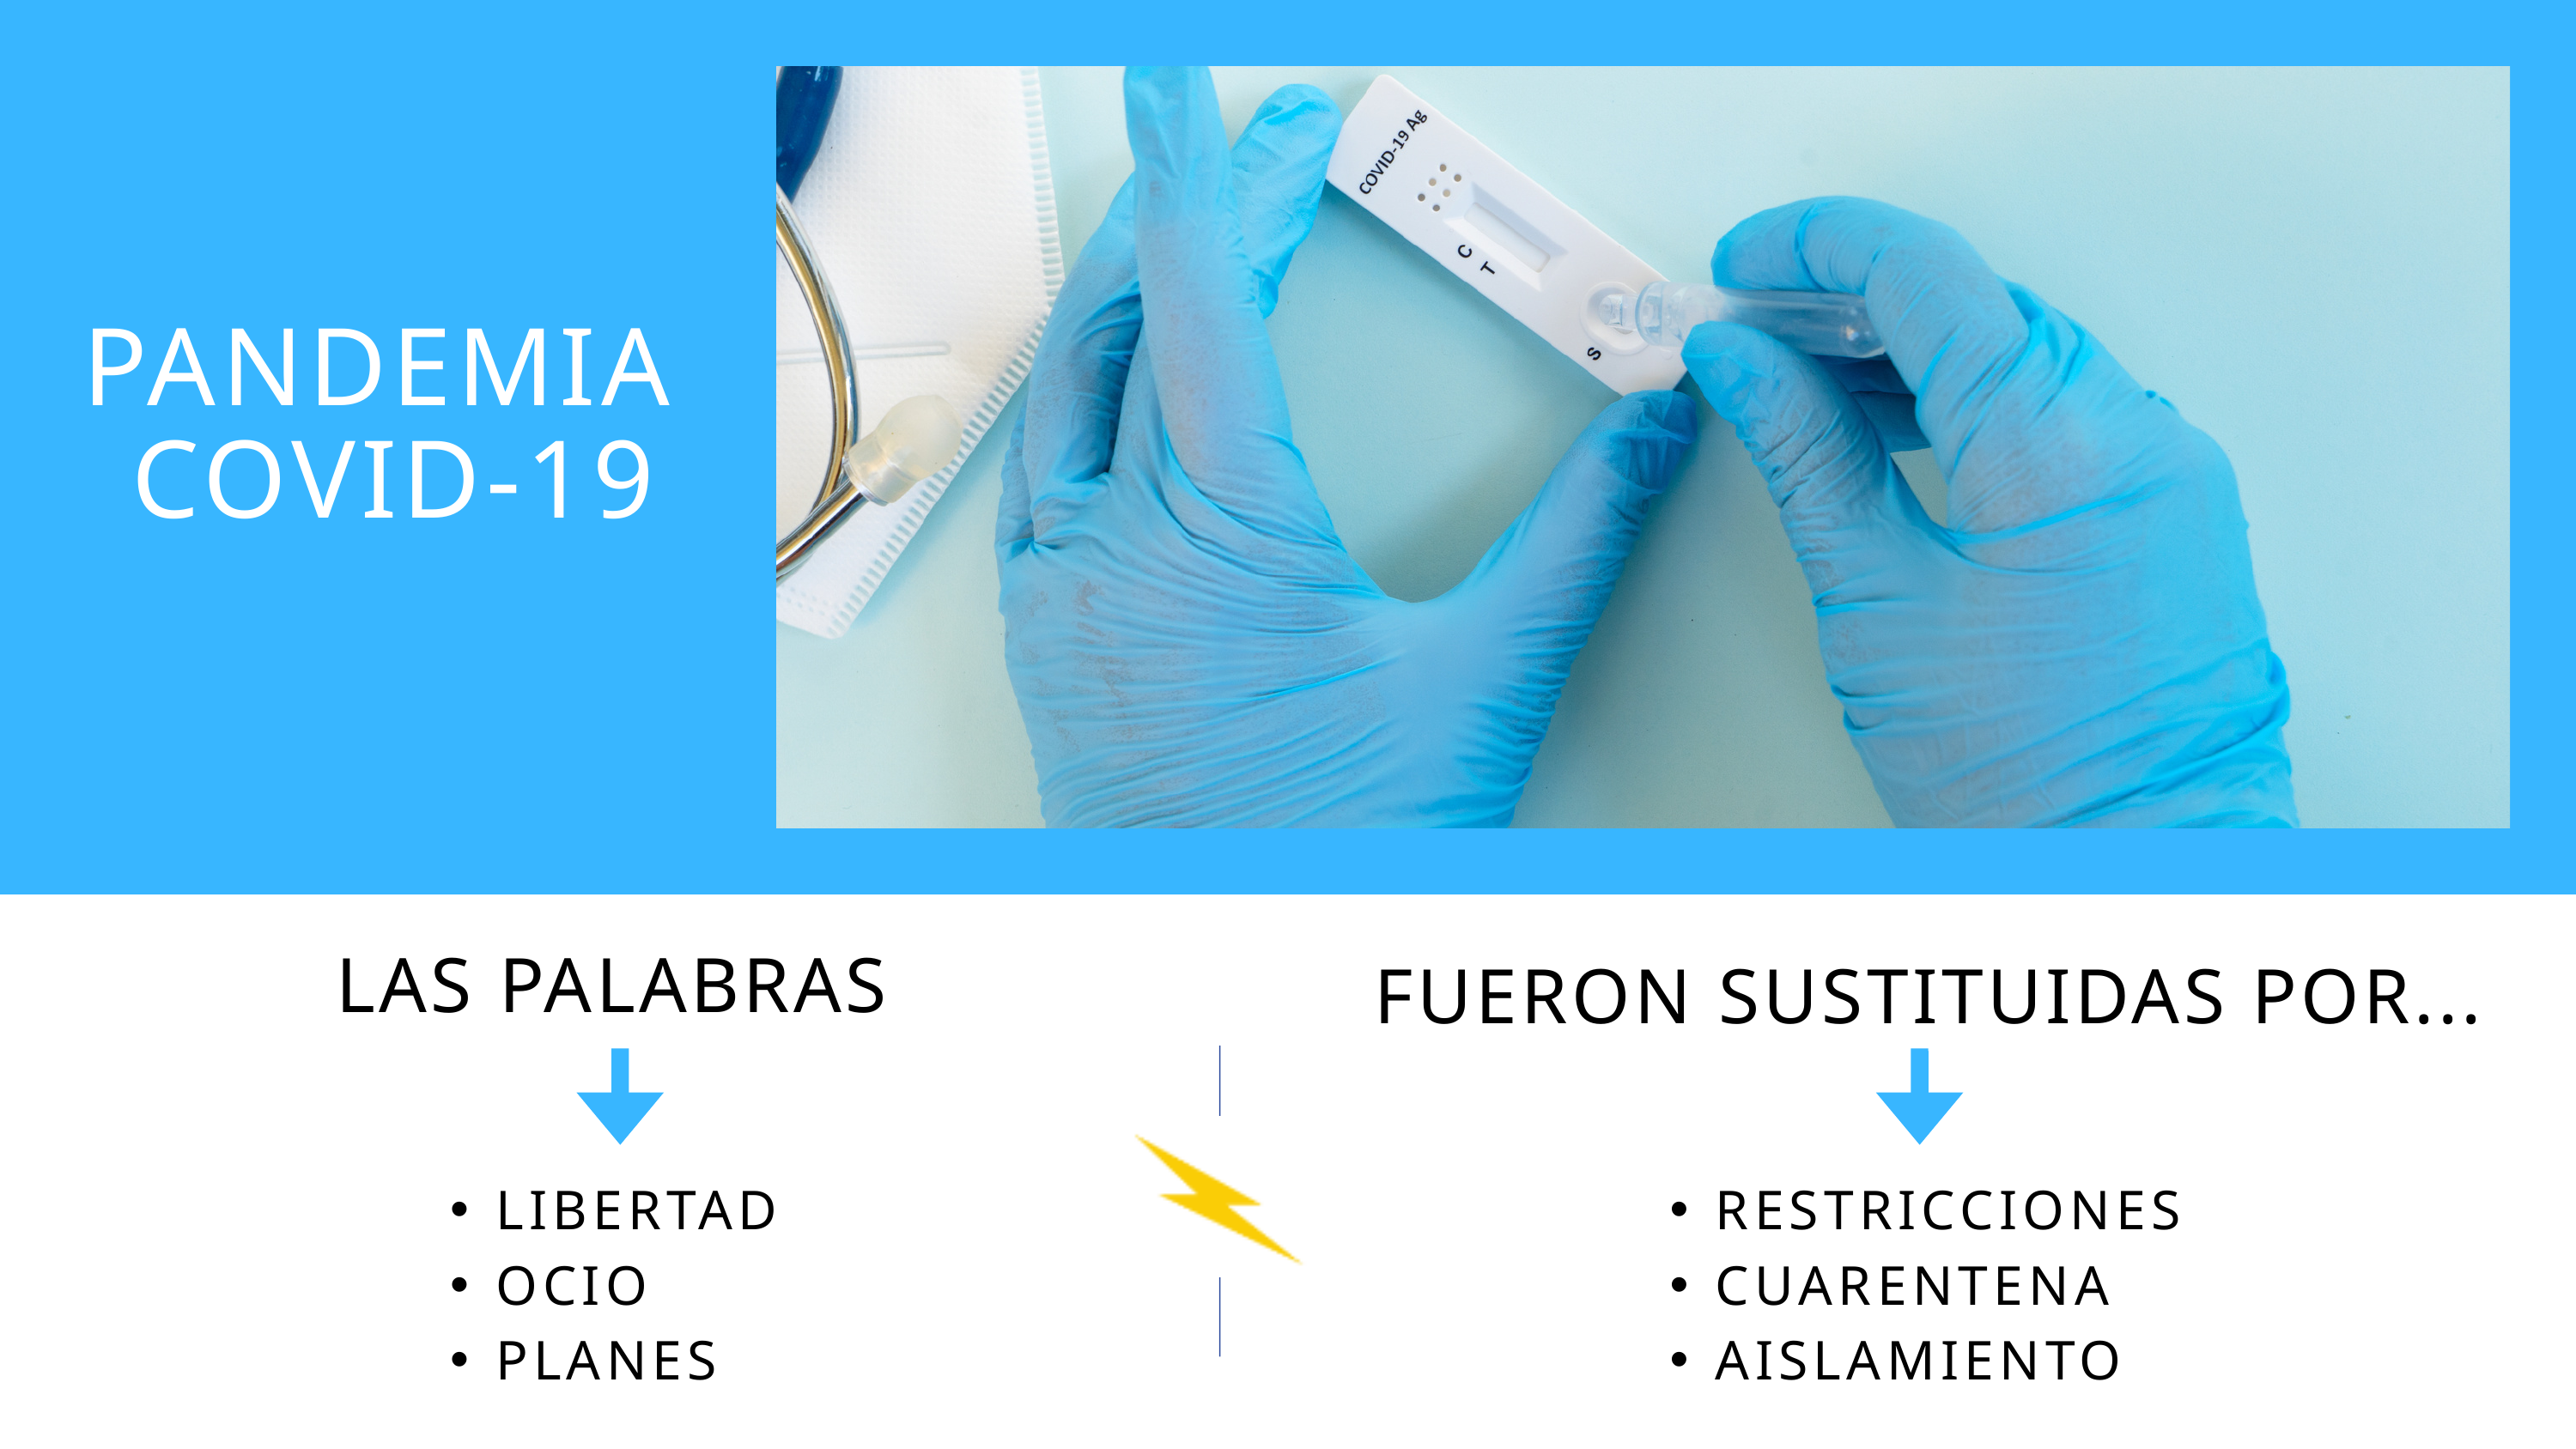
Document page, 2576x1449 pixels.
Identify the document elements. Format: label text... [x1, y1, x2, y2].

text_box LAS PALABRAS [122, 949, 1125, 1028]
text_box RESTRICCIONES CUARENTENA AISLAMIENTO [1624, 1165, 2318, 1391]
picture [1094, 1115, 1343, 1277]
text_box LIBERTAD OCIO PLANES [404, 1165, 1083, 1391]
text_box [0, 0, 2576, 894]
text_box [775, 66, 2511, 828]
text_box [1911, 1048, 1929, 1145]
text_box [611, 1048, 629, 1145]
text_box FUERON SUSTITUIDAS POR... [1314, 960, 2543, 1040]
